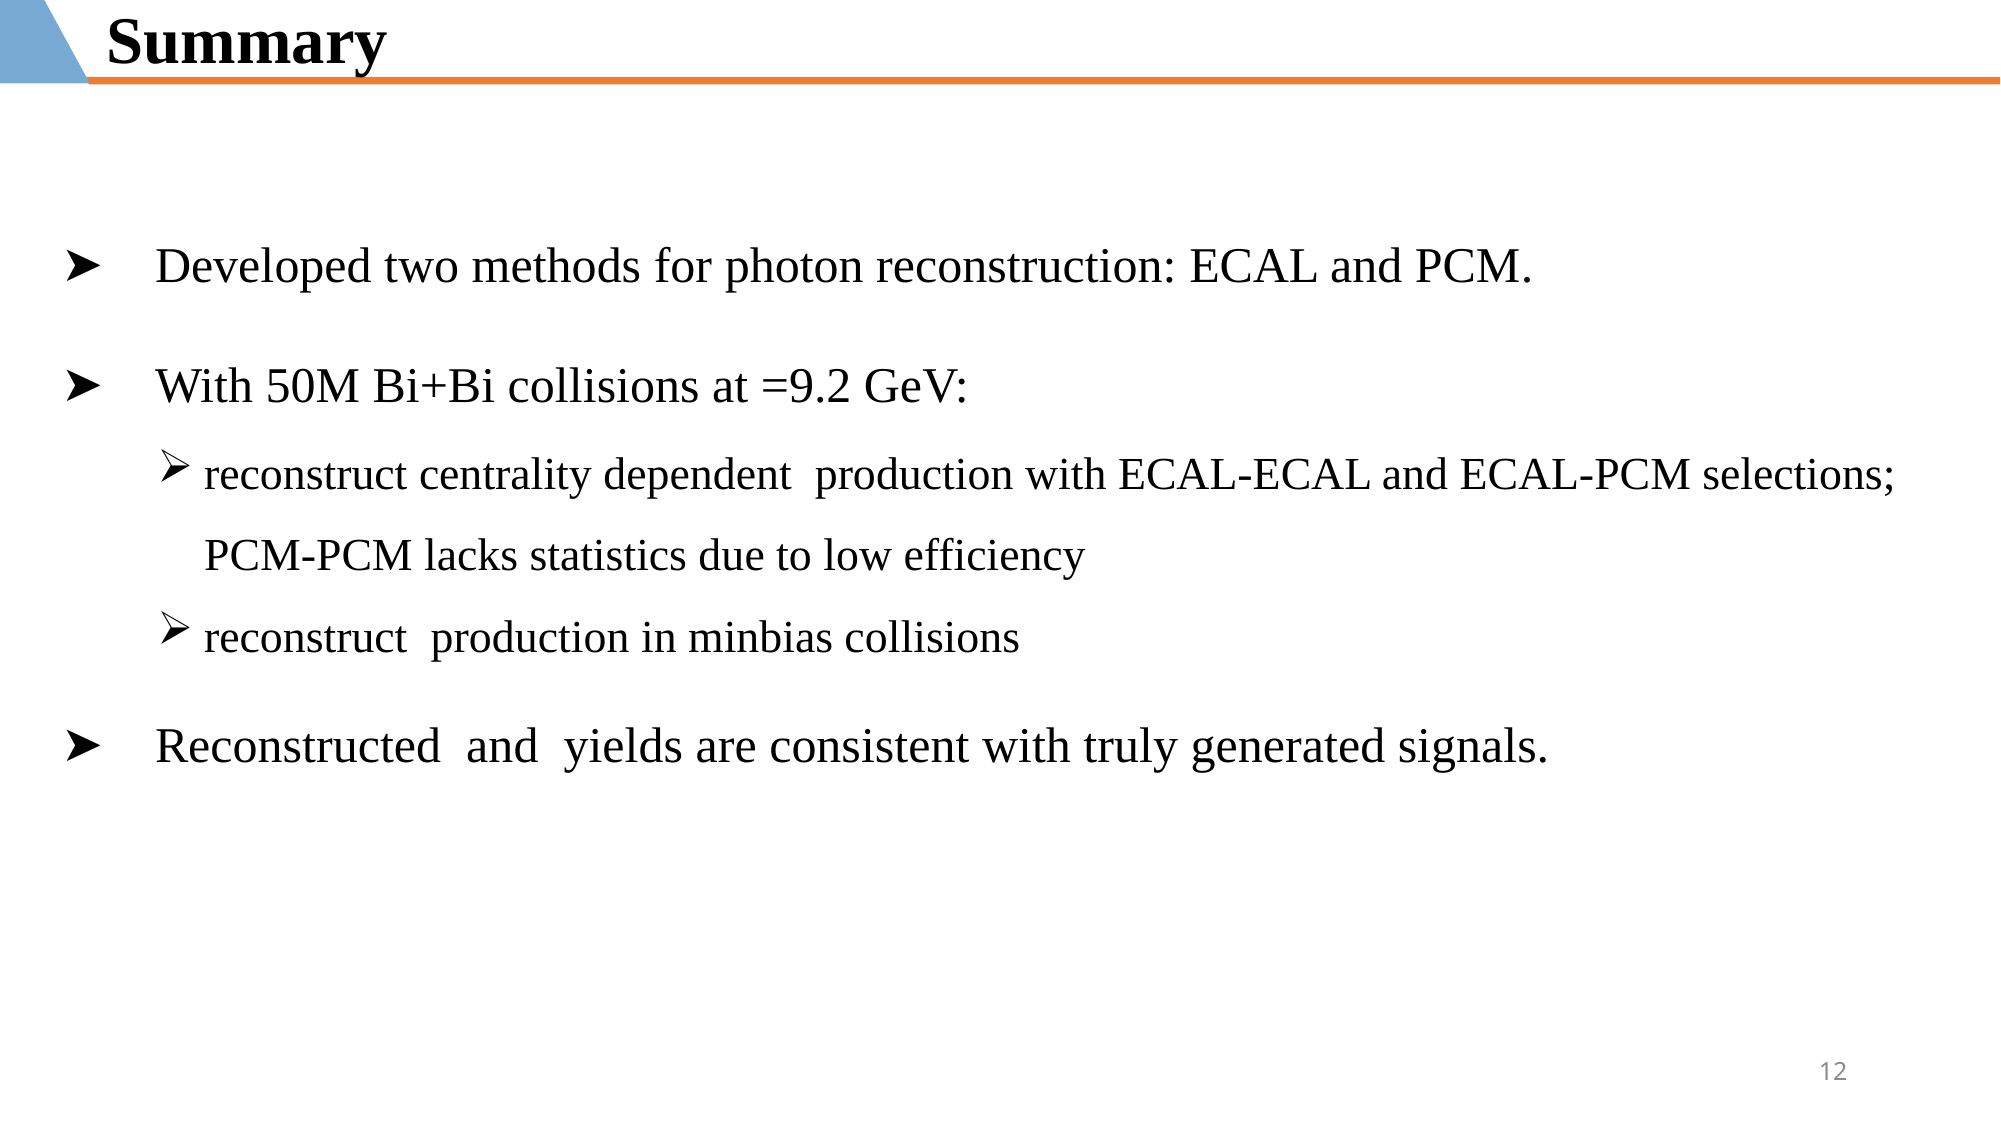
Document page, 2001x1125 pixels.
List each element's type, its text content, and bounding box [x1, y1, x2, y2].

text_box Summary [92, 0, 404, 85]
slide_number 12 [1412, 1042, 1863, 1103]
